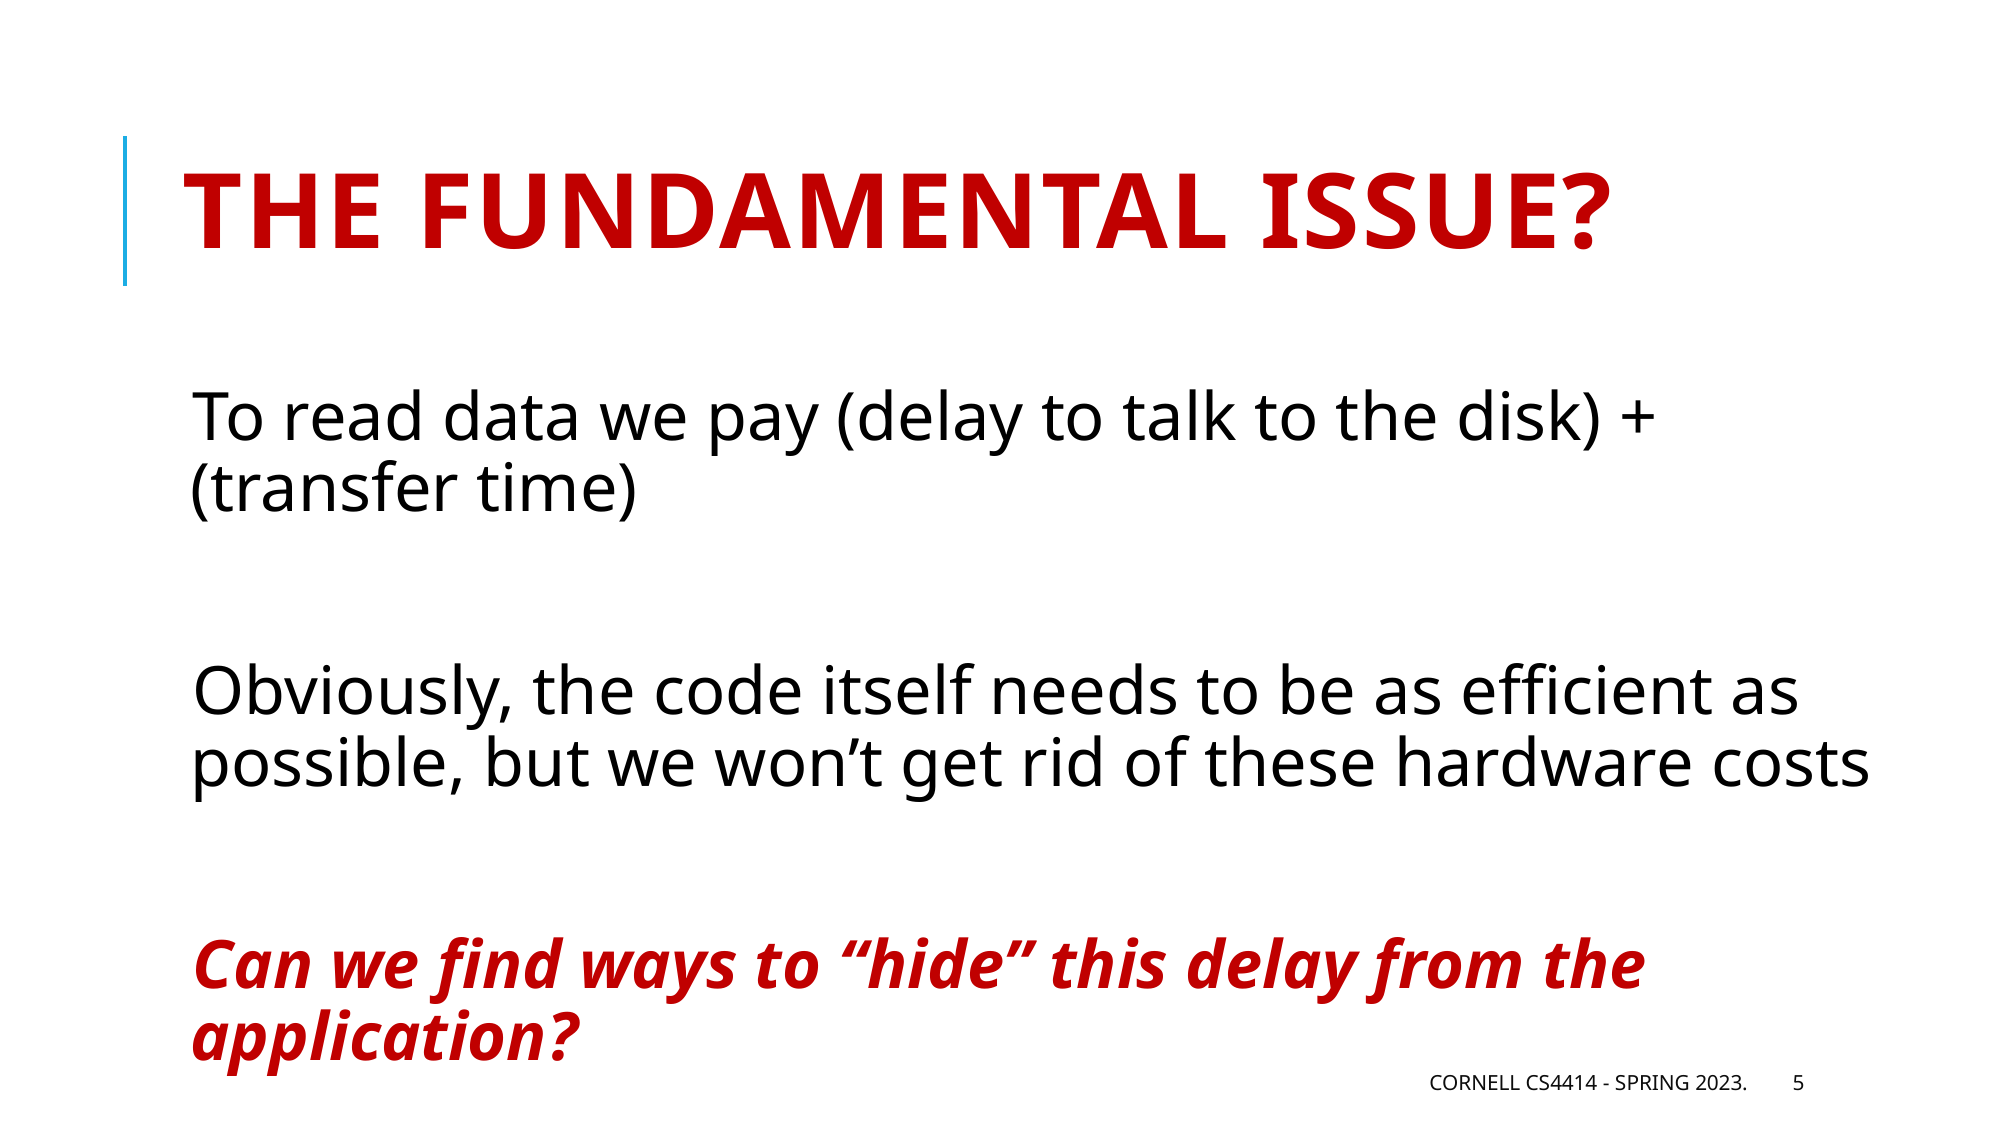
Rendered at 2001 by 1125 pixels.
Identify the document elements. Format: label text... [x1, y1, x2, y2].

footer Cornell CS4414 - Spring 2023. [794, 1061, 1763, 1107]
title The fundamental issue? [168, 96, 1914, 342]
slide_number 5 [1777, 1061, 1938, 1107]
list To read data we pay (delay to talk to the disk) + (transfer time) Obviously, the code itself needs to be as efficient as possible, but we won’t get rid of these hardware costs Can we find ways to “hide” this delay from the application? [168, 375, 1914, 1035]
